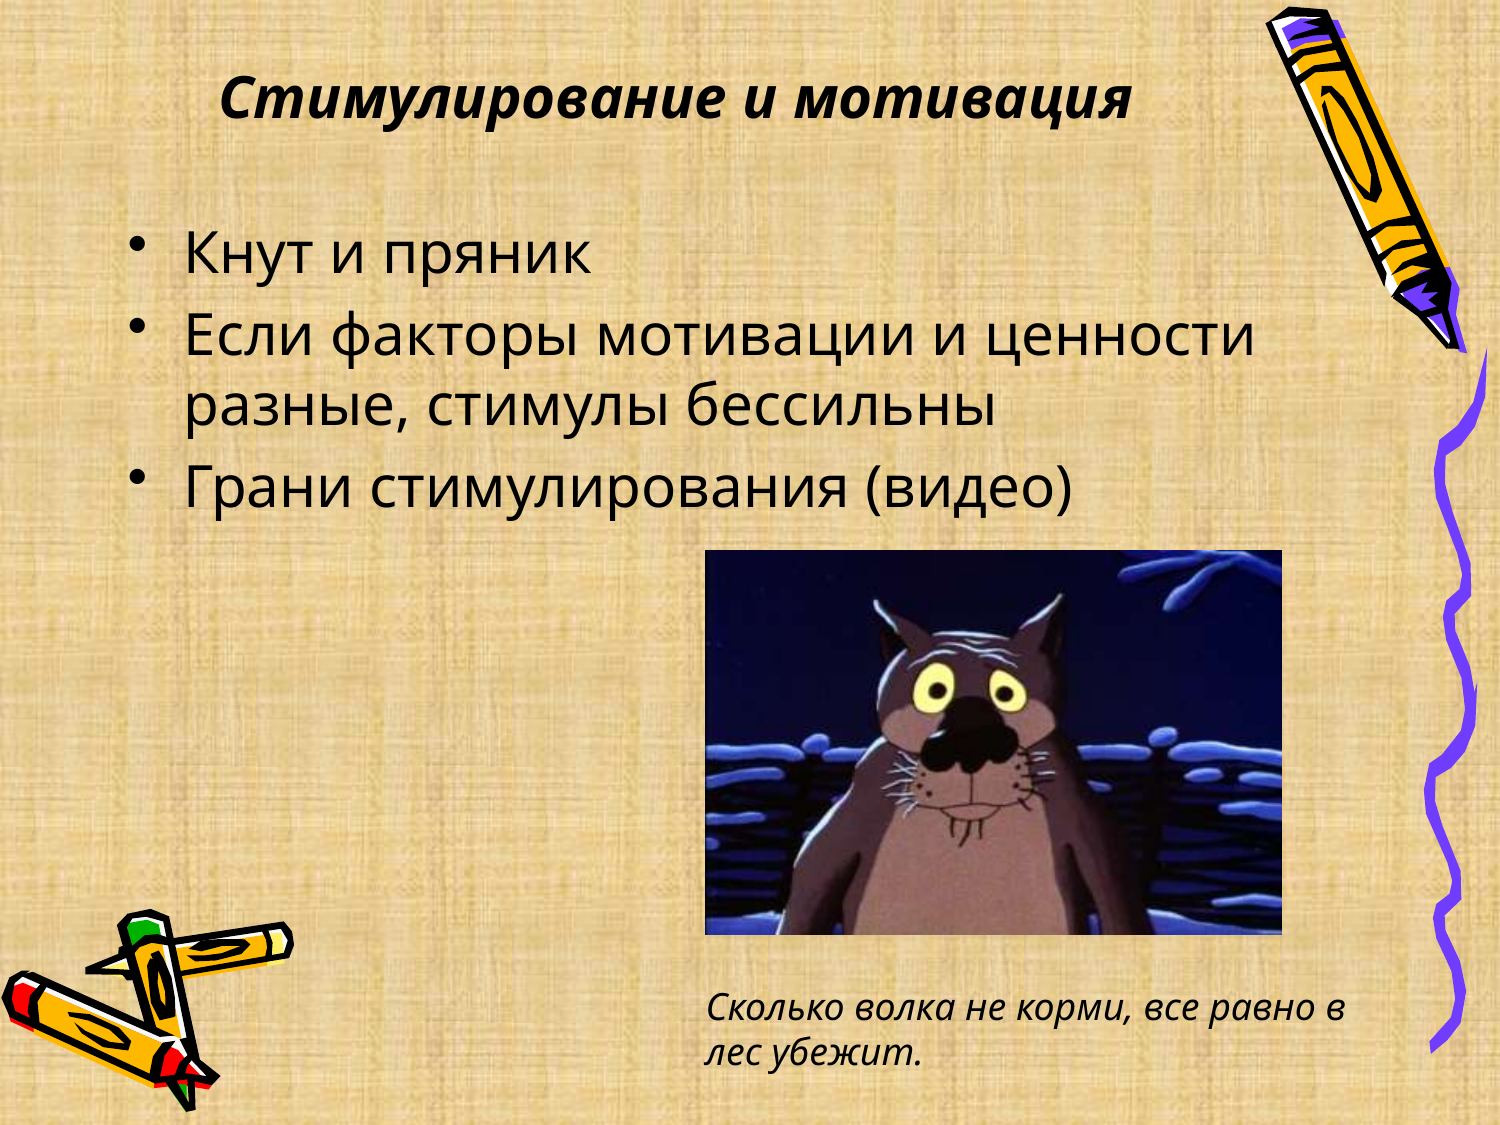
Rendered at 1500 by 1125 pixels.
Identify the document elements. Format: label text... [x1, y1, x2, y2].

text_box [289, 893, 1417, 1074]
title Стимулирование и мотивация [112, 24, 1240, 138]
list Кнут и пряник Если факторы мотивации и ценности разные, стимулы бессильны Грани стимулирования (видео) [112, 207, 1318, 901]
picture [0, 0, 1500, 1125]
text_box Сколько волка не корми, все равно в лес убежит. [690, 975, 1388, 1081]
